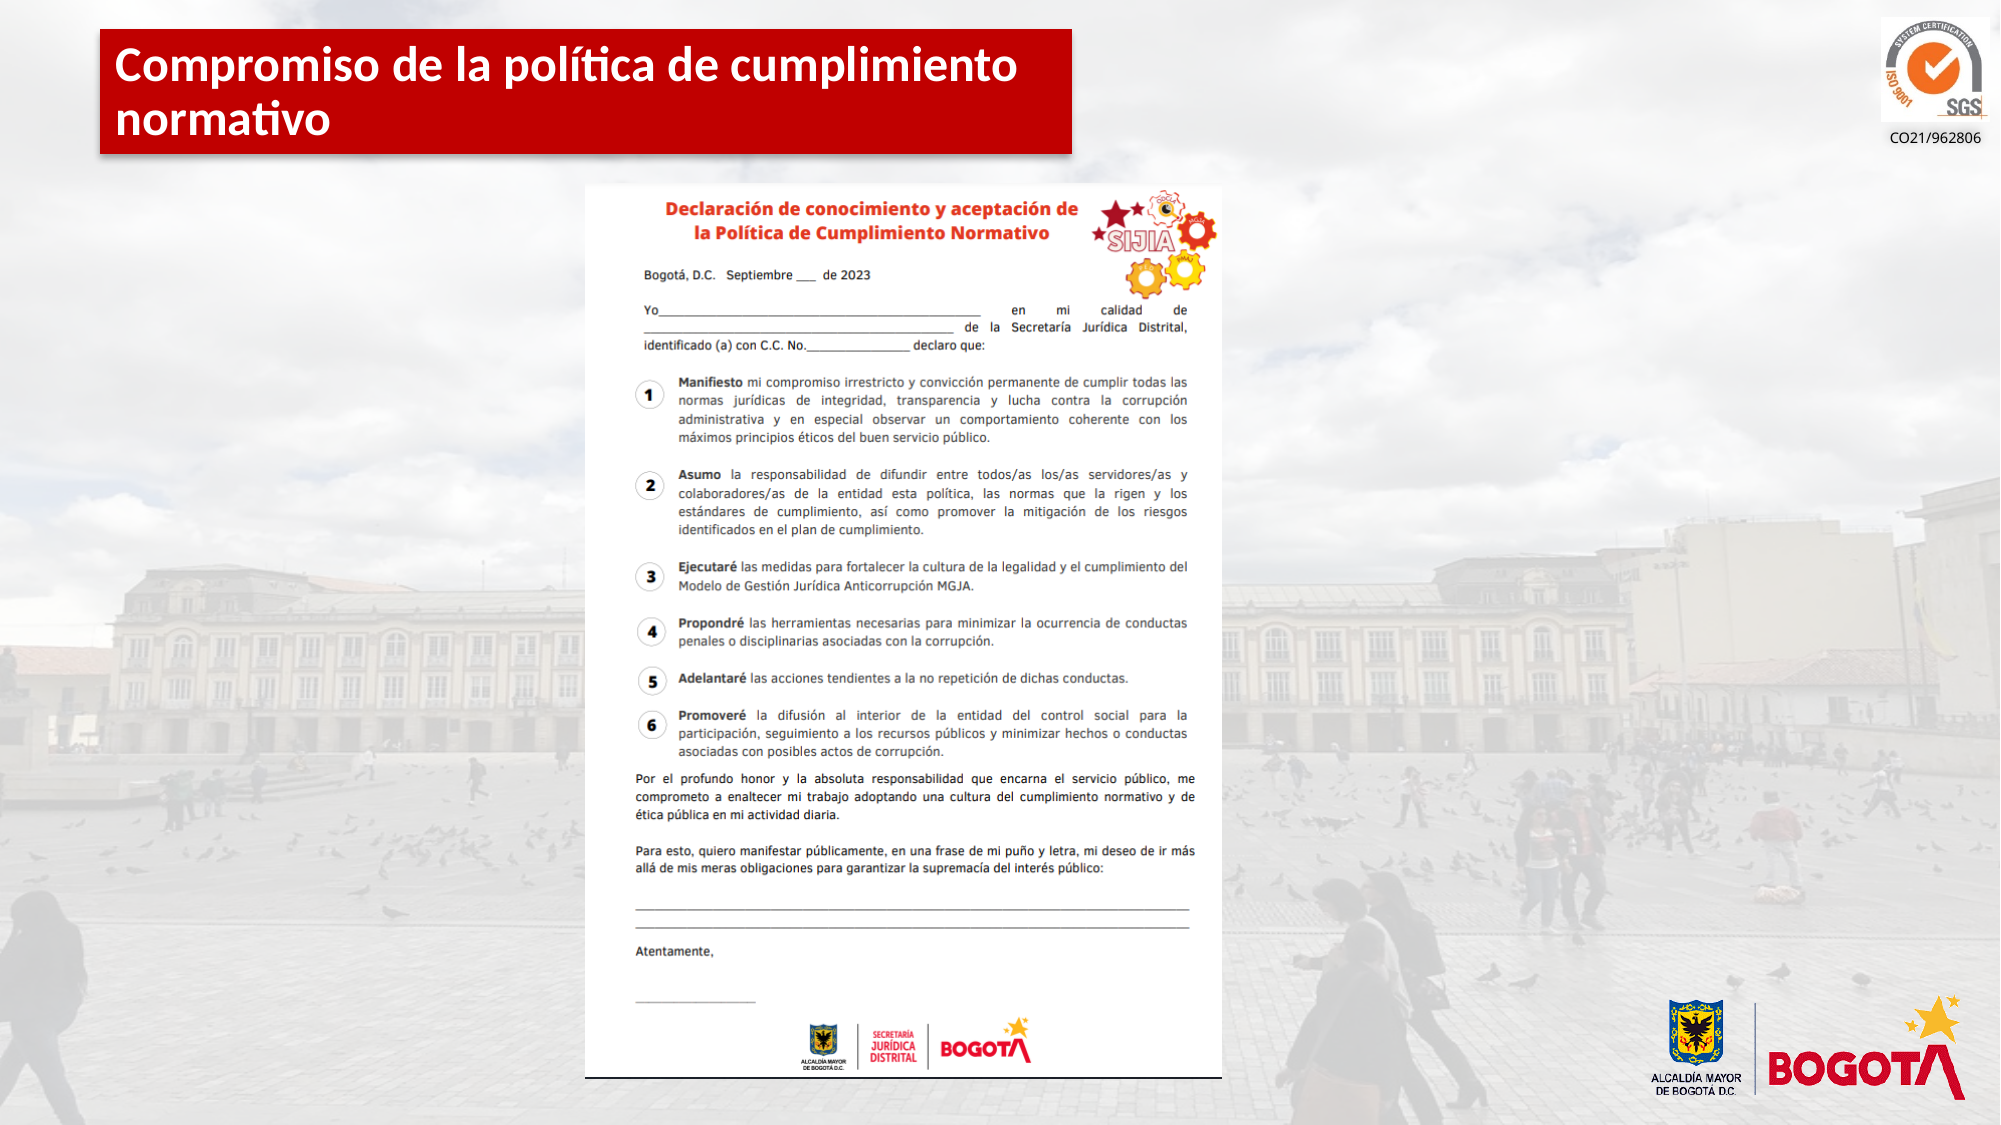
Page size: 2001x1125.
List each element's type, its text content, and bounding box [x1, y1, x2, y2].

picture [585, 183, 1222, 1079]
picture [1881, 17, 1990, 122]
text_box CO21/962806 [1874, 121, 1997, 154]
picture [1649, 989, 1966, 1105]
text_box Compromiso de la política de cumplimiento normativo [100, 29, 1072, 154]
